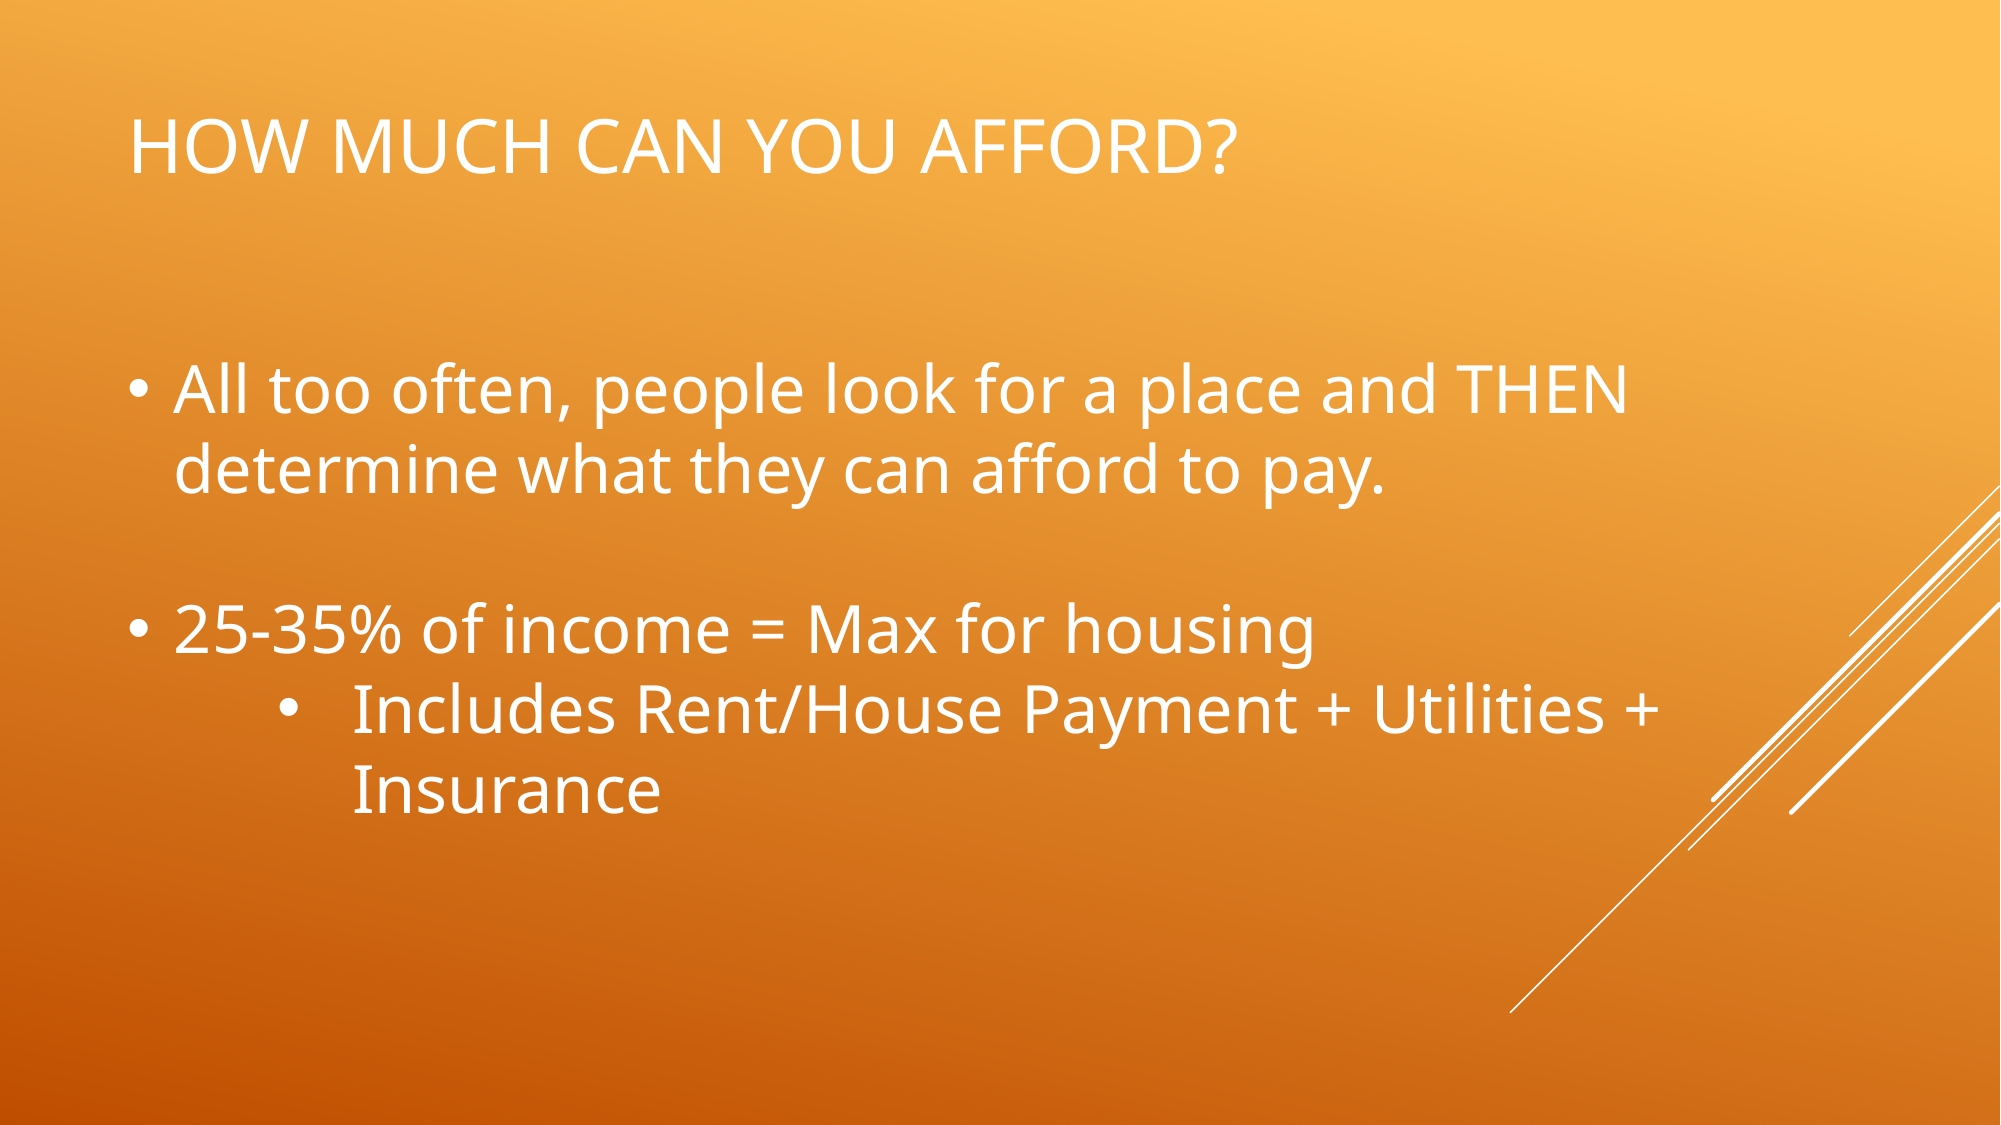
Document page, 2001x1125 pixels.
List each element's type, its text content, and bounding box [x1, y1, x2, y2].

text_box All too often, people look for a place and THEN determine what they can afford to pay. 25-35% of income = Max for housing Includes Rent/House Payment + Utilities + Insurance [112, 339, 1898, 879]
title How much can you afford? [112, 19, 1513, 267]
